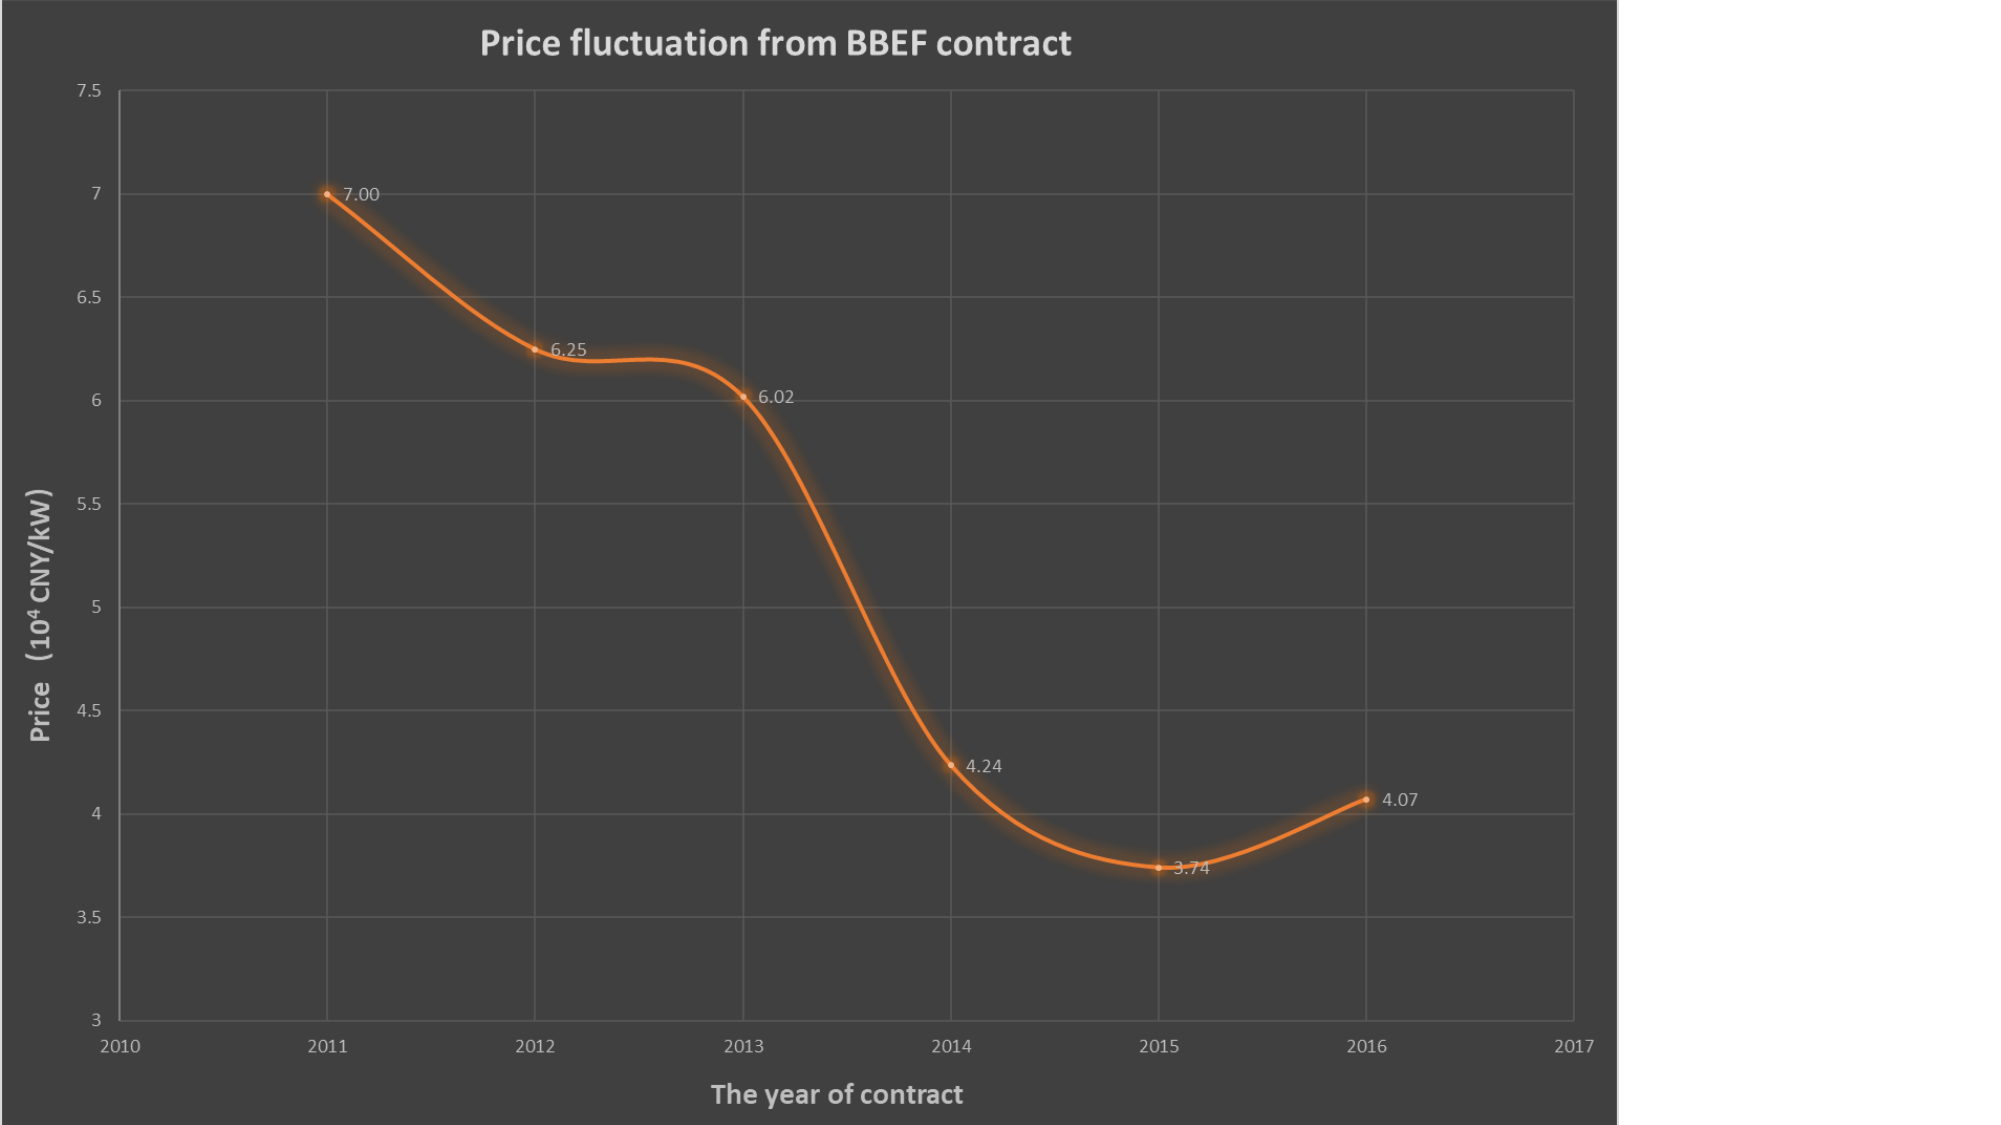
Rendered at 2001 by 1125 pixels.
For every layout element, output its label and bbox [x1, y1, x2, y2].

picture [0, 0, 1619, 1125]
